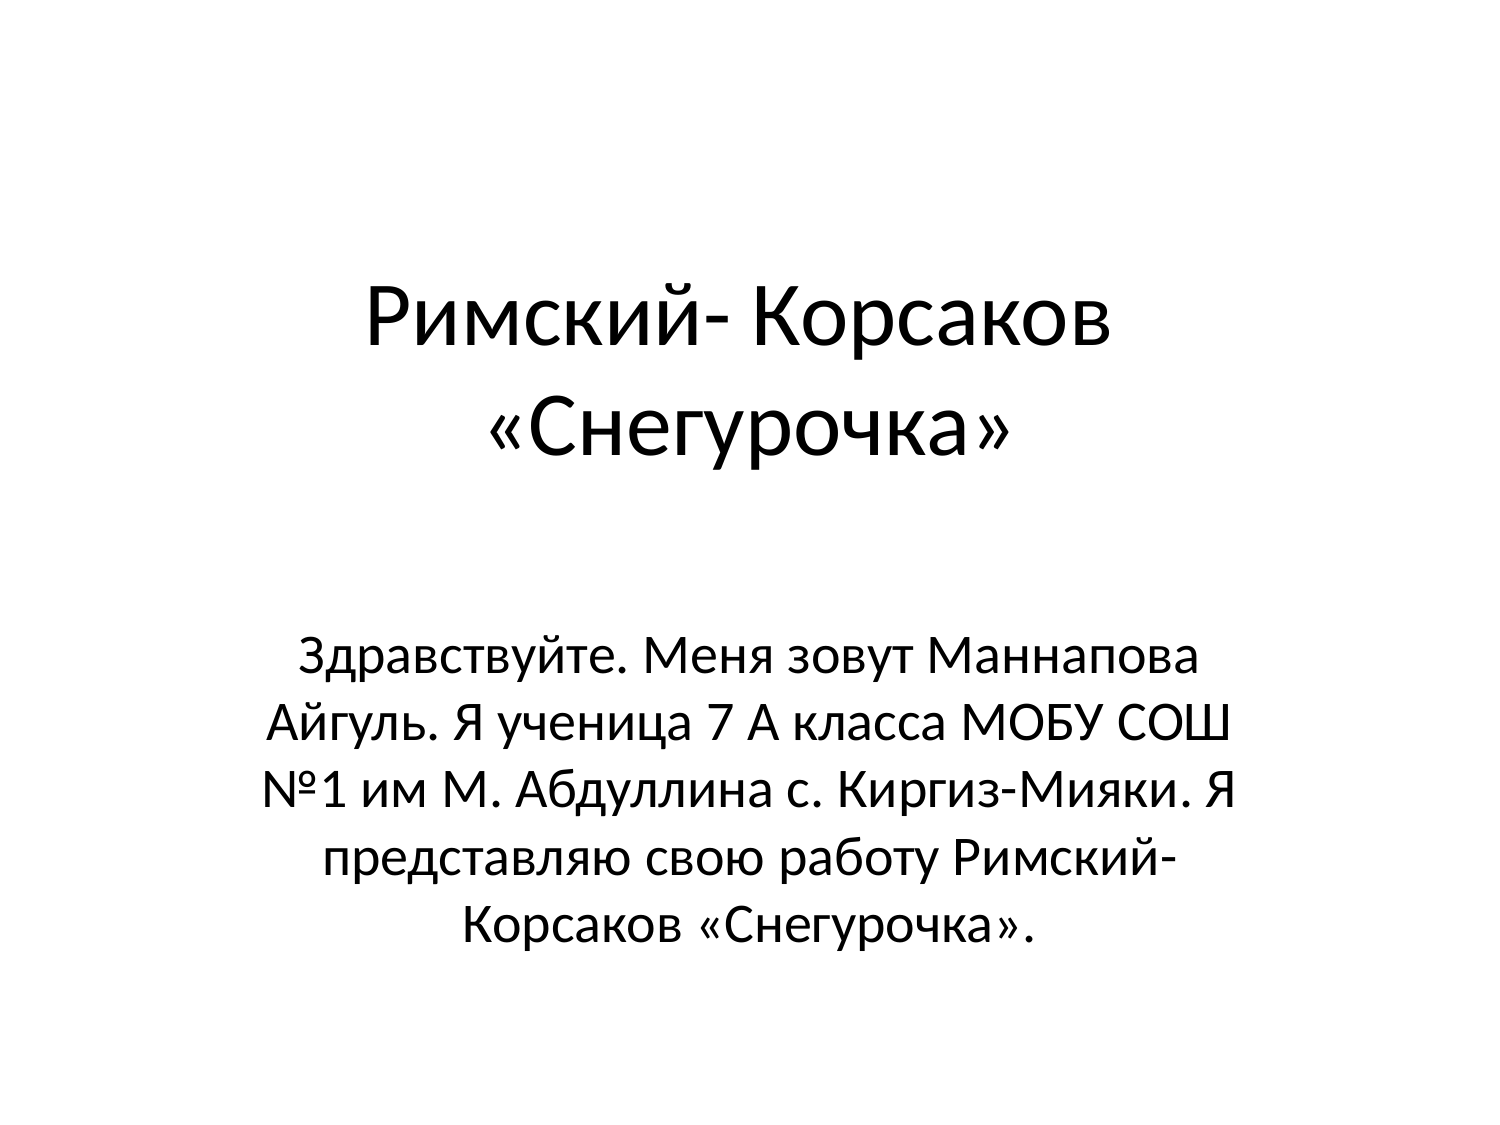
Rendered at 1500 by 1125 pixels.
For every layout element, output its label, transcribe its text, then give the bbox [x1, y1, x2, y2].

subtitle Здравствуйте. Меня зовут Маннапова Айгуль. Я ученица 7 А класса МОБУ СОШ №1 им М. Абдуллина с. Киргиз-Мияки. Я представляю свою работу Римский- Корсаков «Снегурочка». [225, 609, 1275, 965]
title Римский- Корсаков «Снегурочка» [112, 243, 1388, 485]
